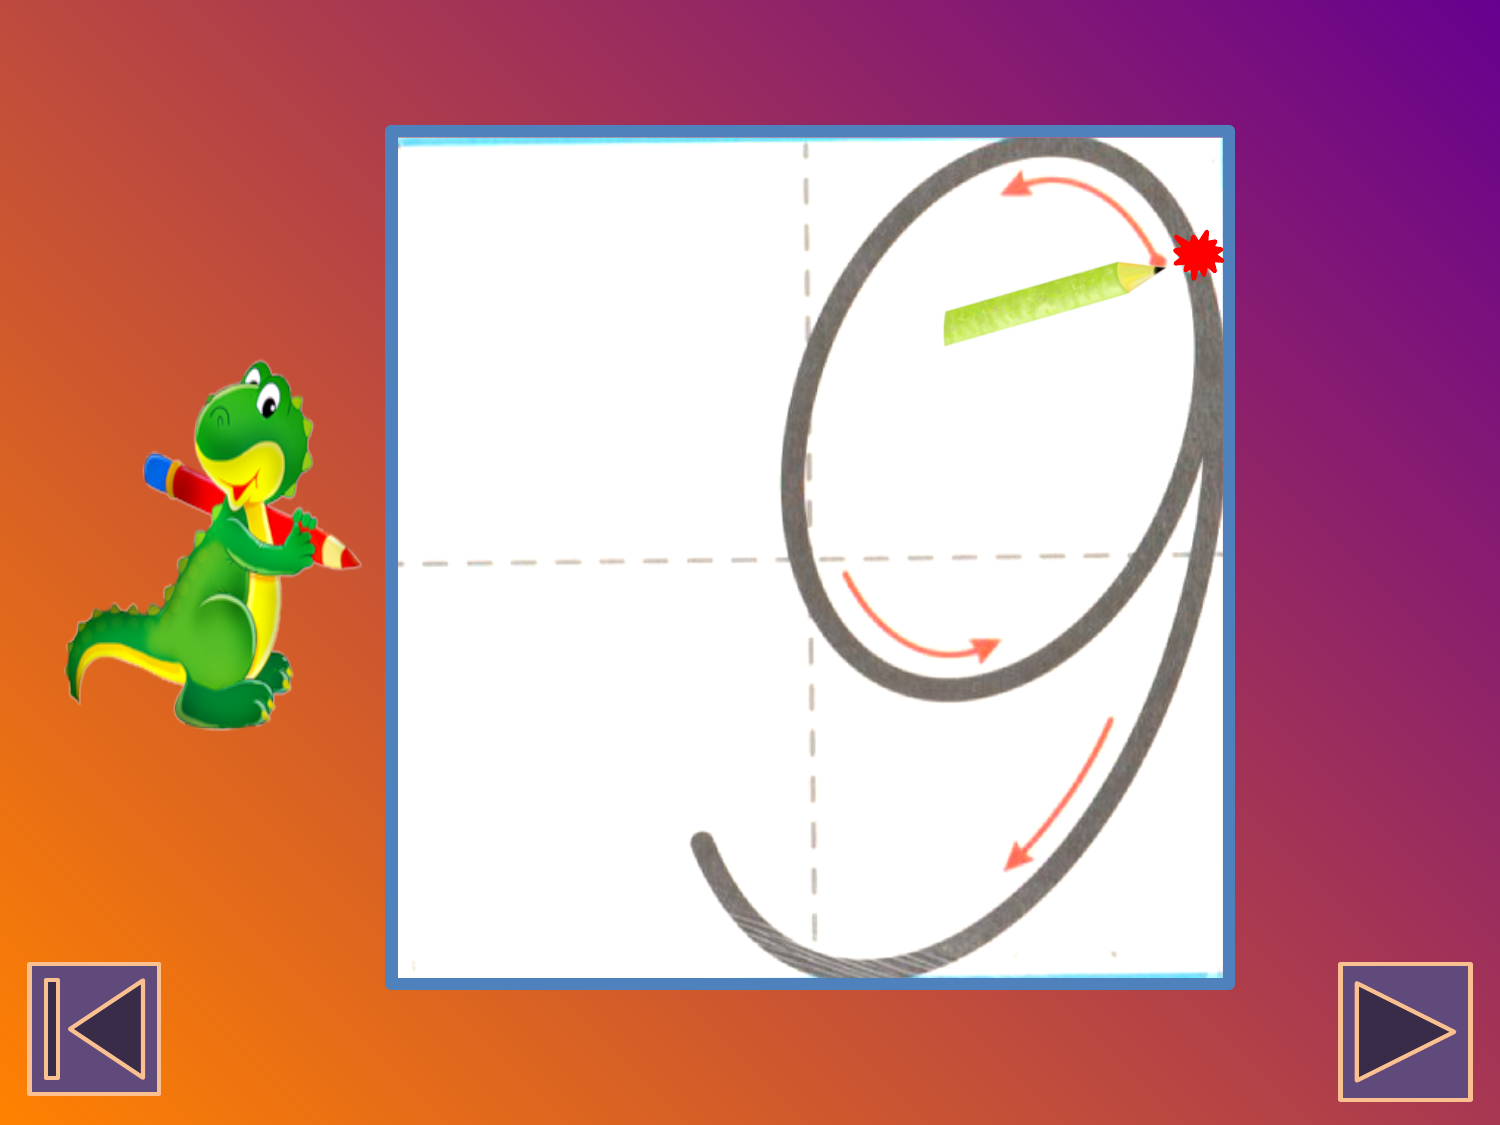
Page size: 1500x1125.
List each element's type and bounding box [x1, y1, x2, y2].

text_box [1338, 962, 1473, 1102]
text_box [27, 962, 161, 1096]
picture [0, 144, 1231, 970]
